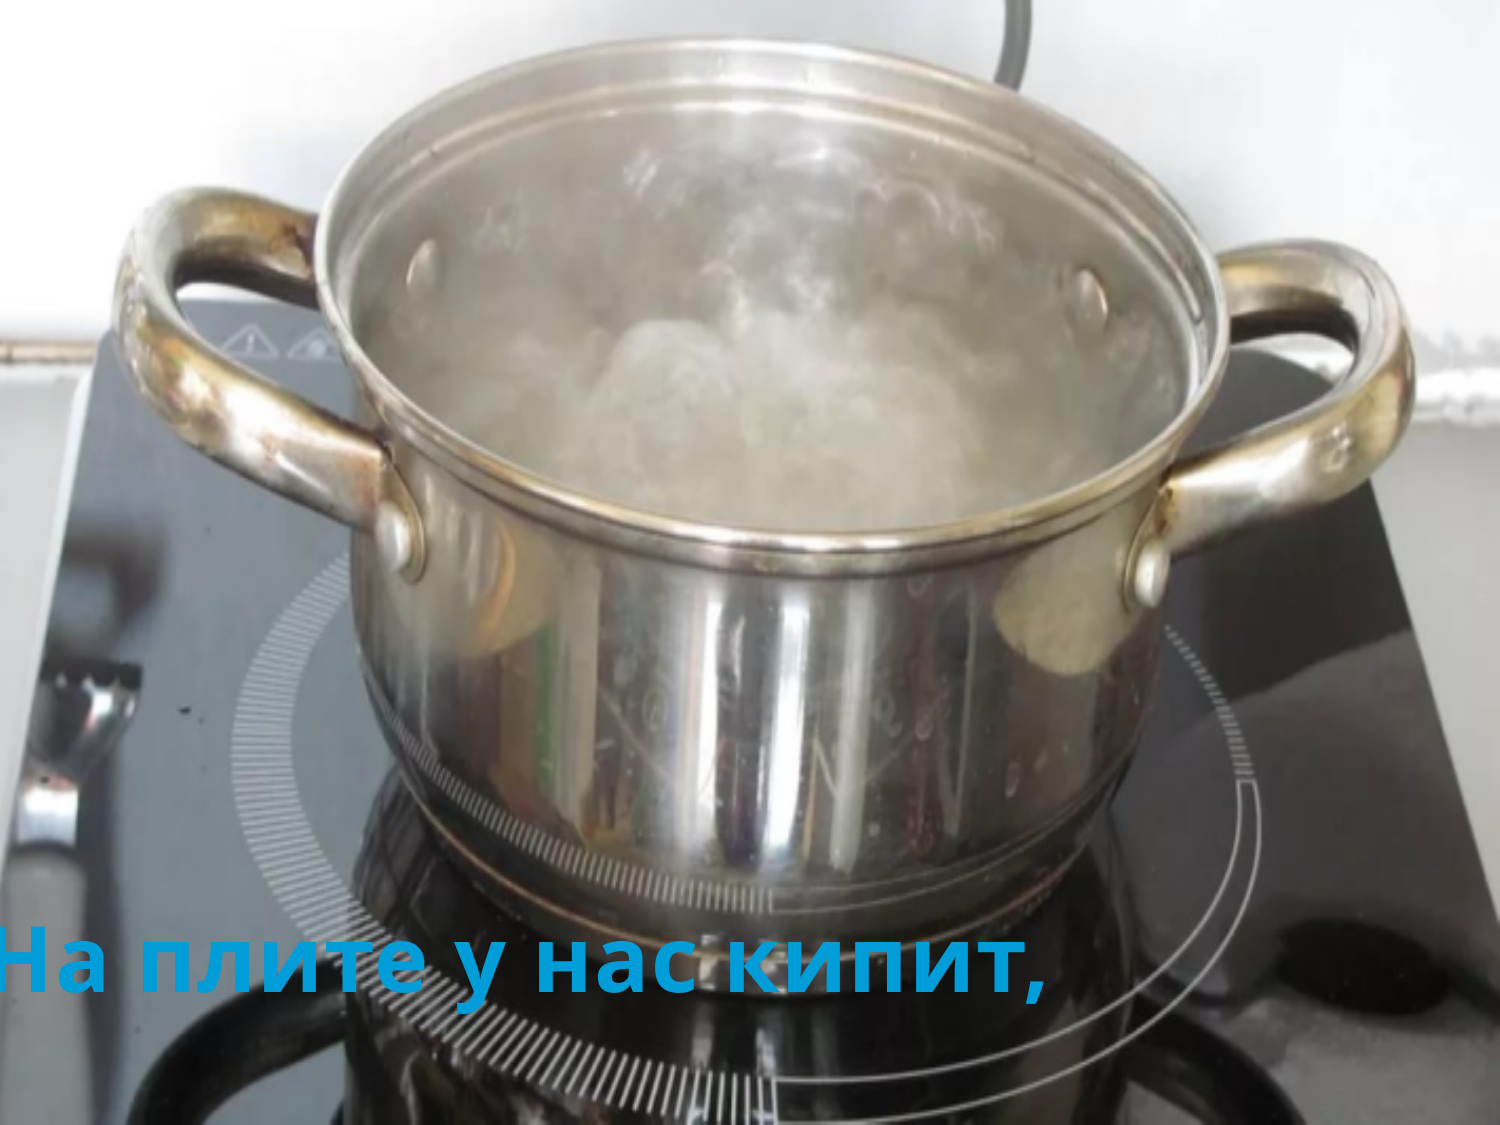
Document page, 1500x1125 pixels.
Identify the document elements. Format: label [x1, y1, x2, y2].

list [0, 0, 1500, 1125]
